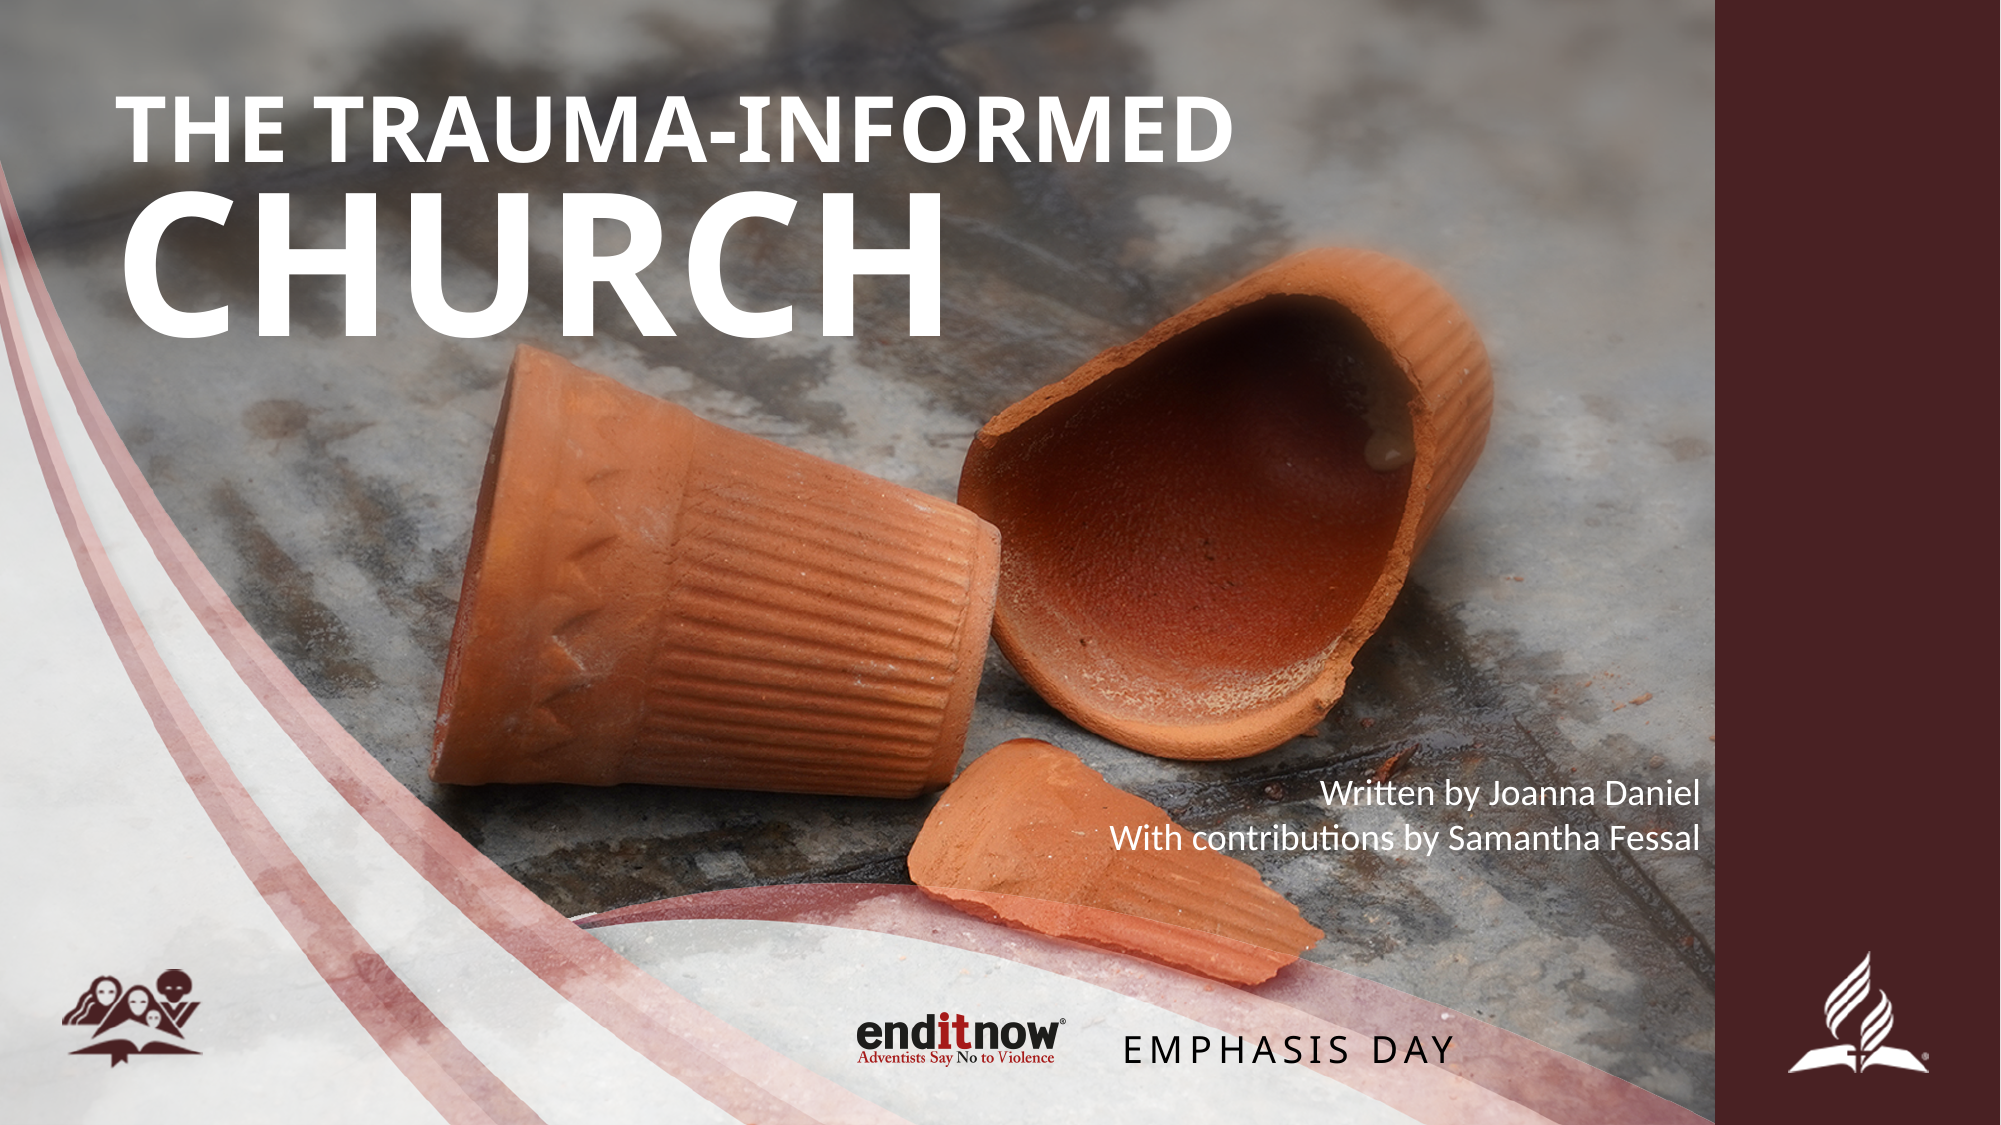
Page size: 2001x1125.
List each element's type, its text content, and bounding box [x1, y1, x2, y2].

text_box CHURCH [99, 128, 1100, 384]
text_box EMPHASIS DAY [636, 1018, 1469, 1079]
picture [0, 0, 2001, 1125]
text_box Written by Joanna Daniel With contributions by Samantha Fessal [1068, 760, 1716, 866]
subtitle THE TRAUMA-INFORMED [99, 76, 1352, 182]
